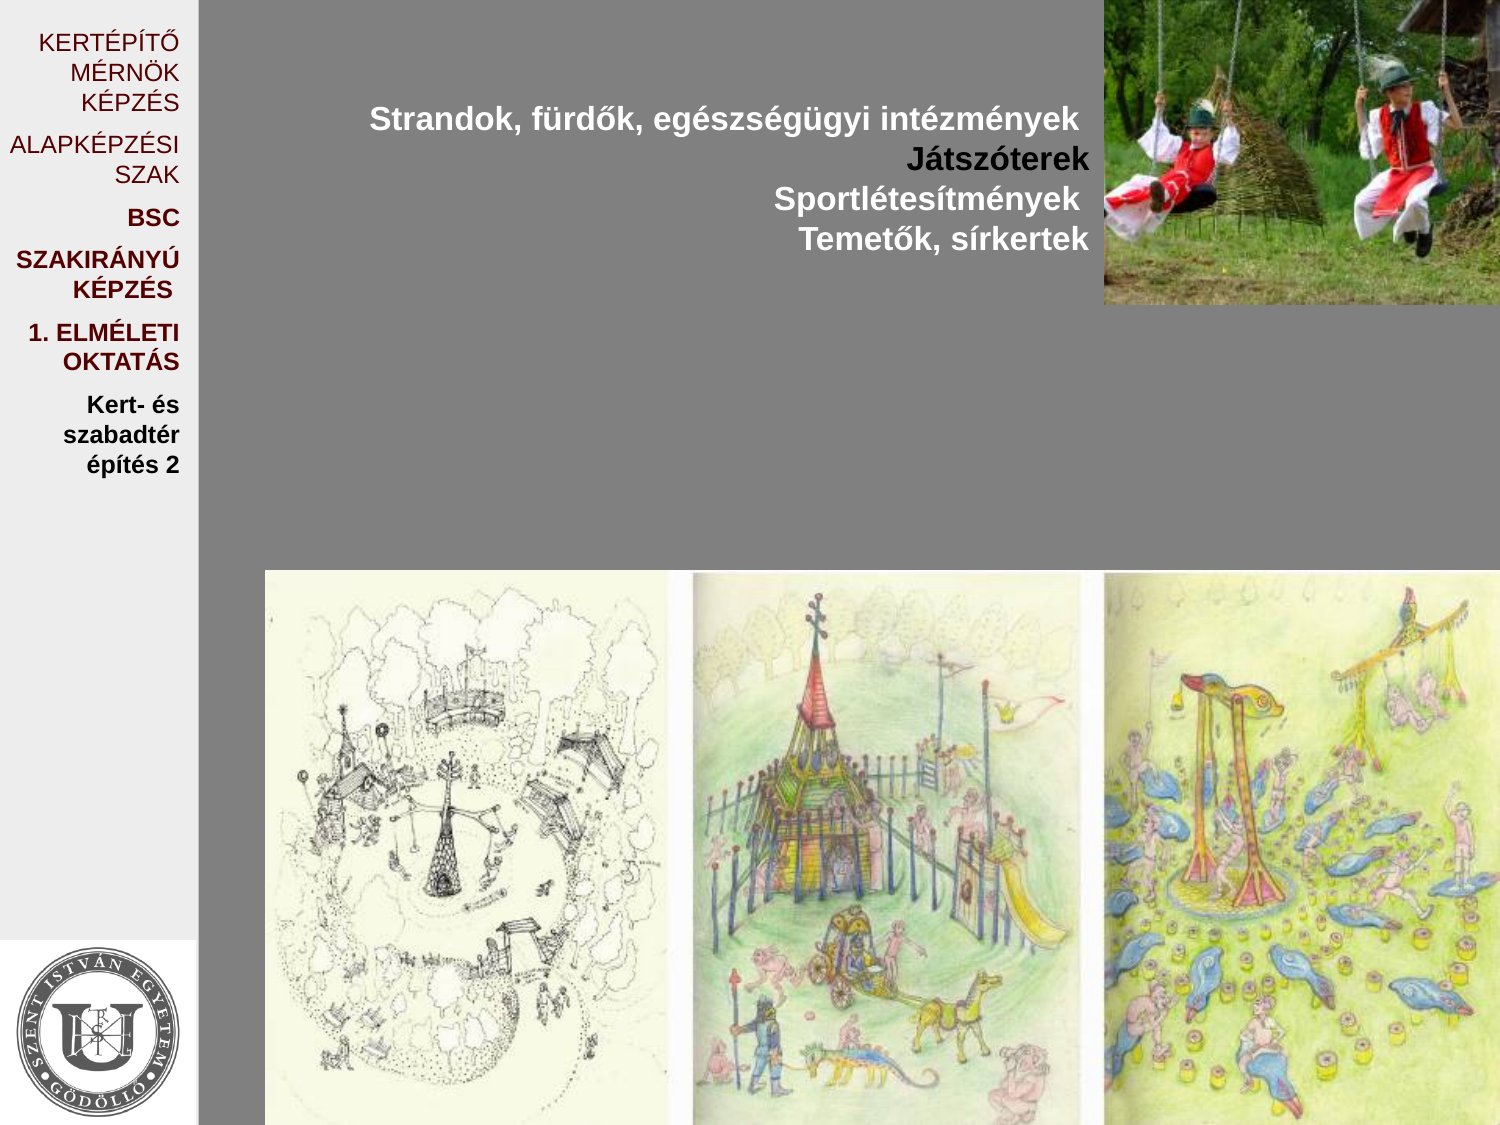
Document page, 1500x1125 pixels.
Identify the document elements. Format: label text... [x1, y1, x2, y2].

picture [0, 0, 199, 1125]
picture [265, 570, 1500, 1125]
text_box Strandok, fürdők, egészségügyi intézmények Játszóterek Sportlétesítmények Temetők, sírkertek [218, 90, 1099, 305]
picture [1104, 0, 1500, 305]
